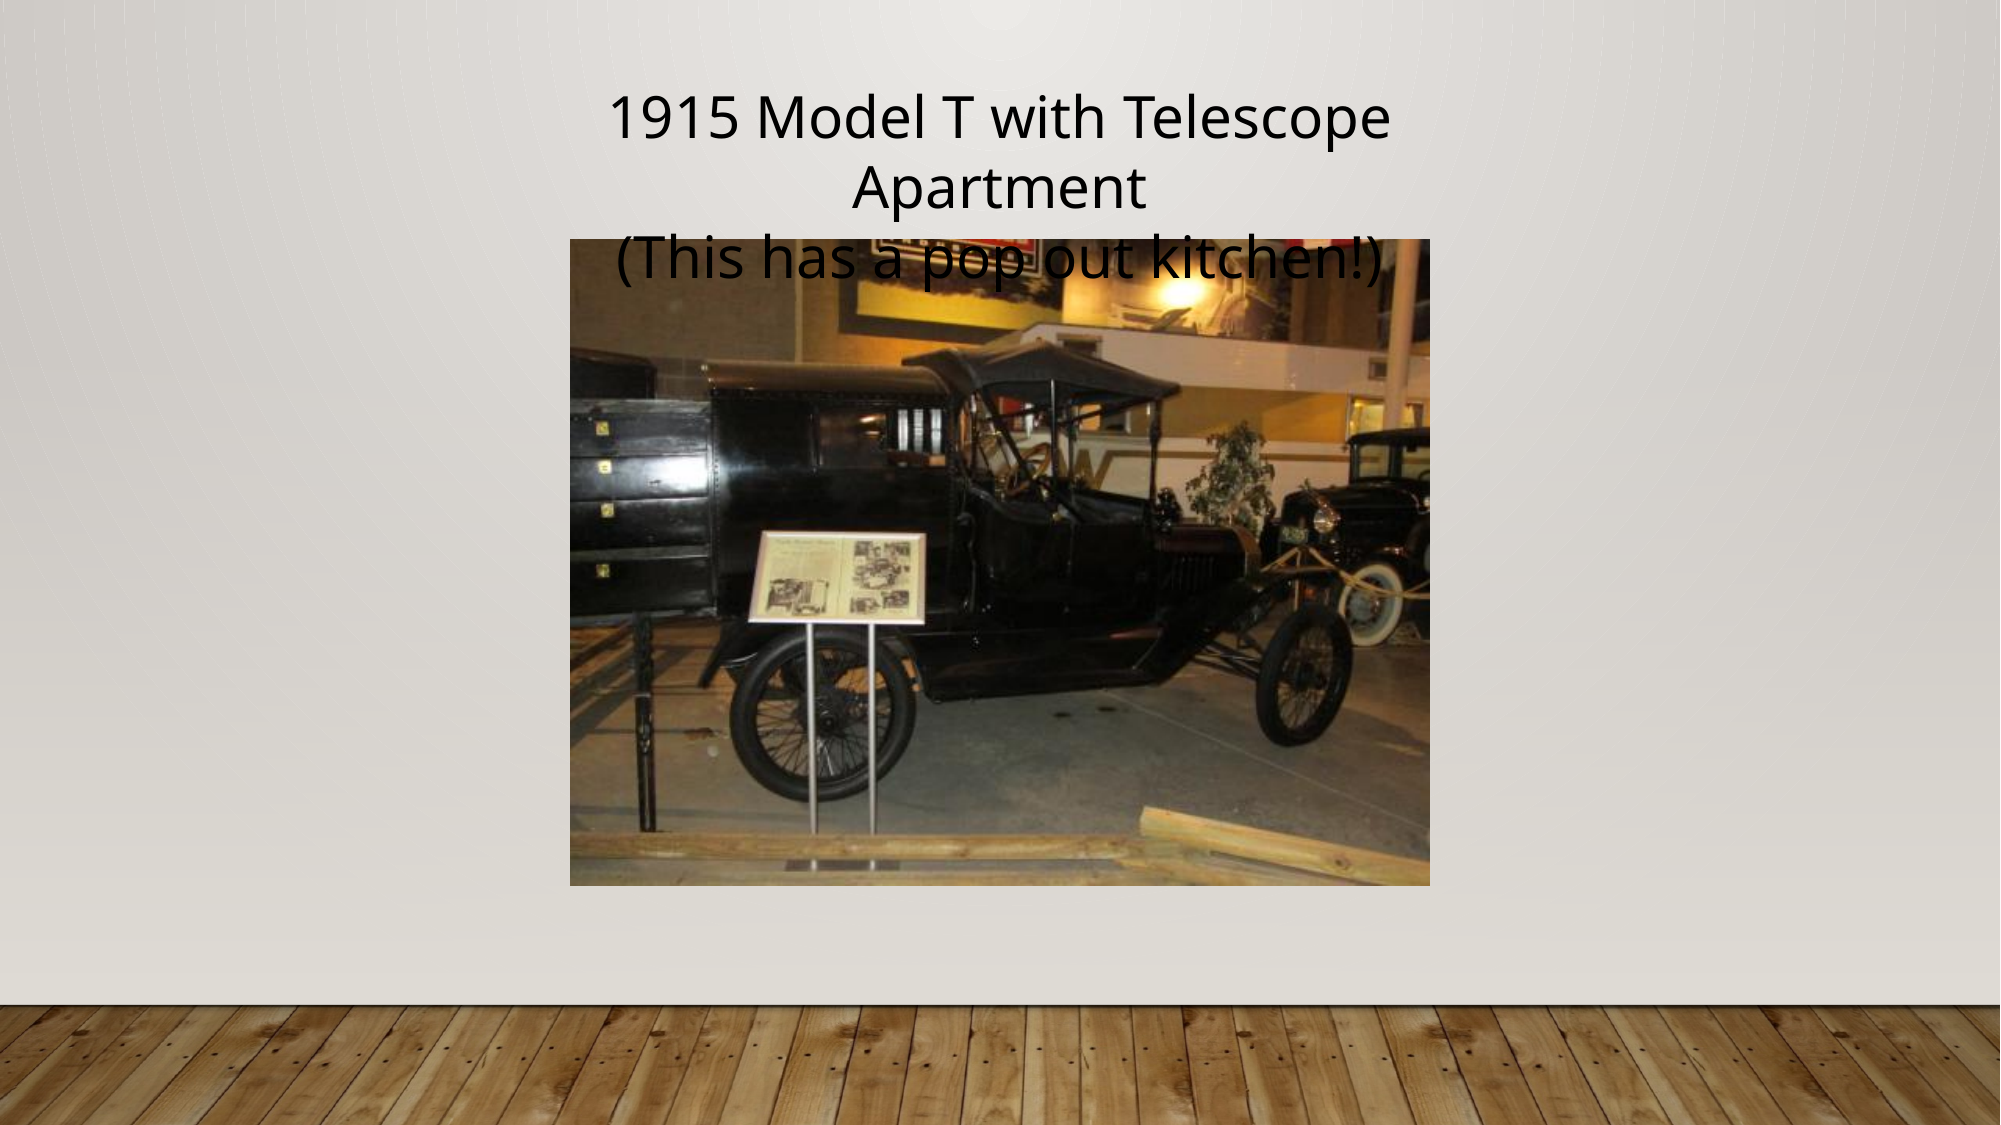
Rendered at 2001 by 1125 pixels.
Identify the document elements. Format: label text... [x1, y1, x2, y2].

text_box 1915 Model T with Telescope Apartment (This has a pop out kitchen!) [461, 72, 1539, 297]
picture [569, 239, 1430, 886]
picture [0, 1005, 2000, 1125]
